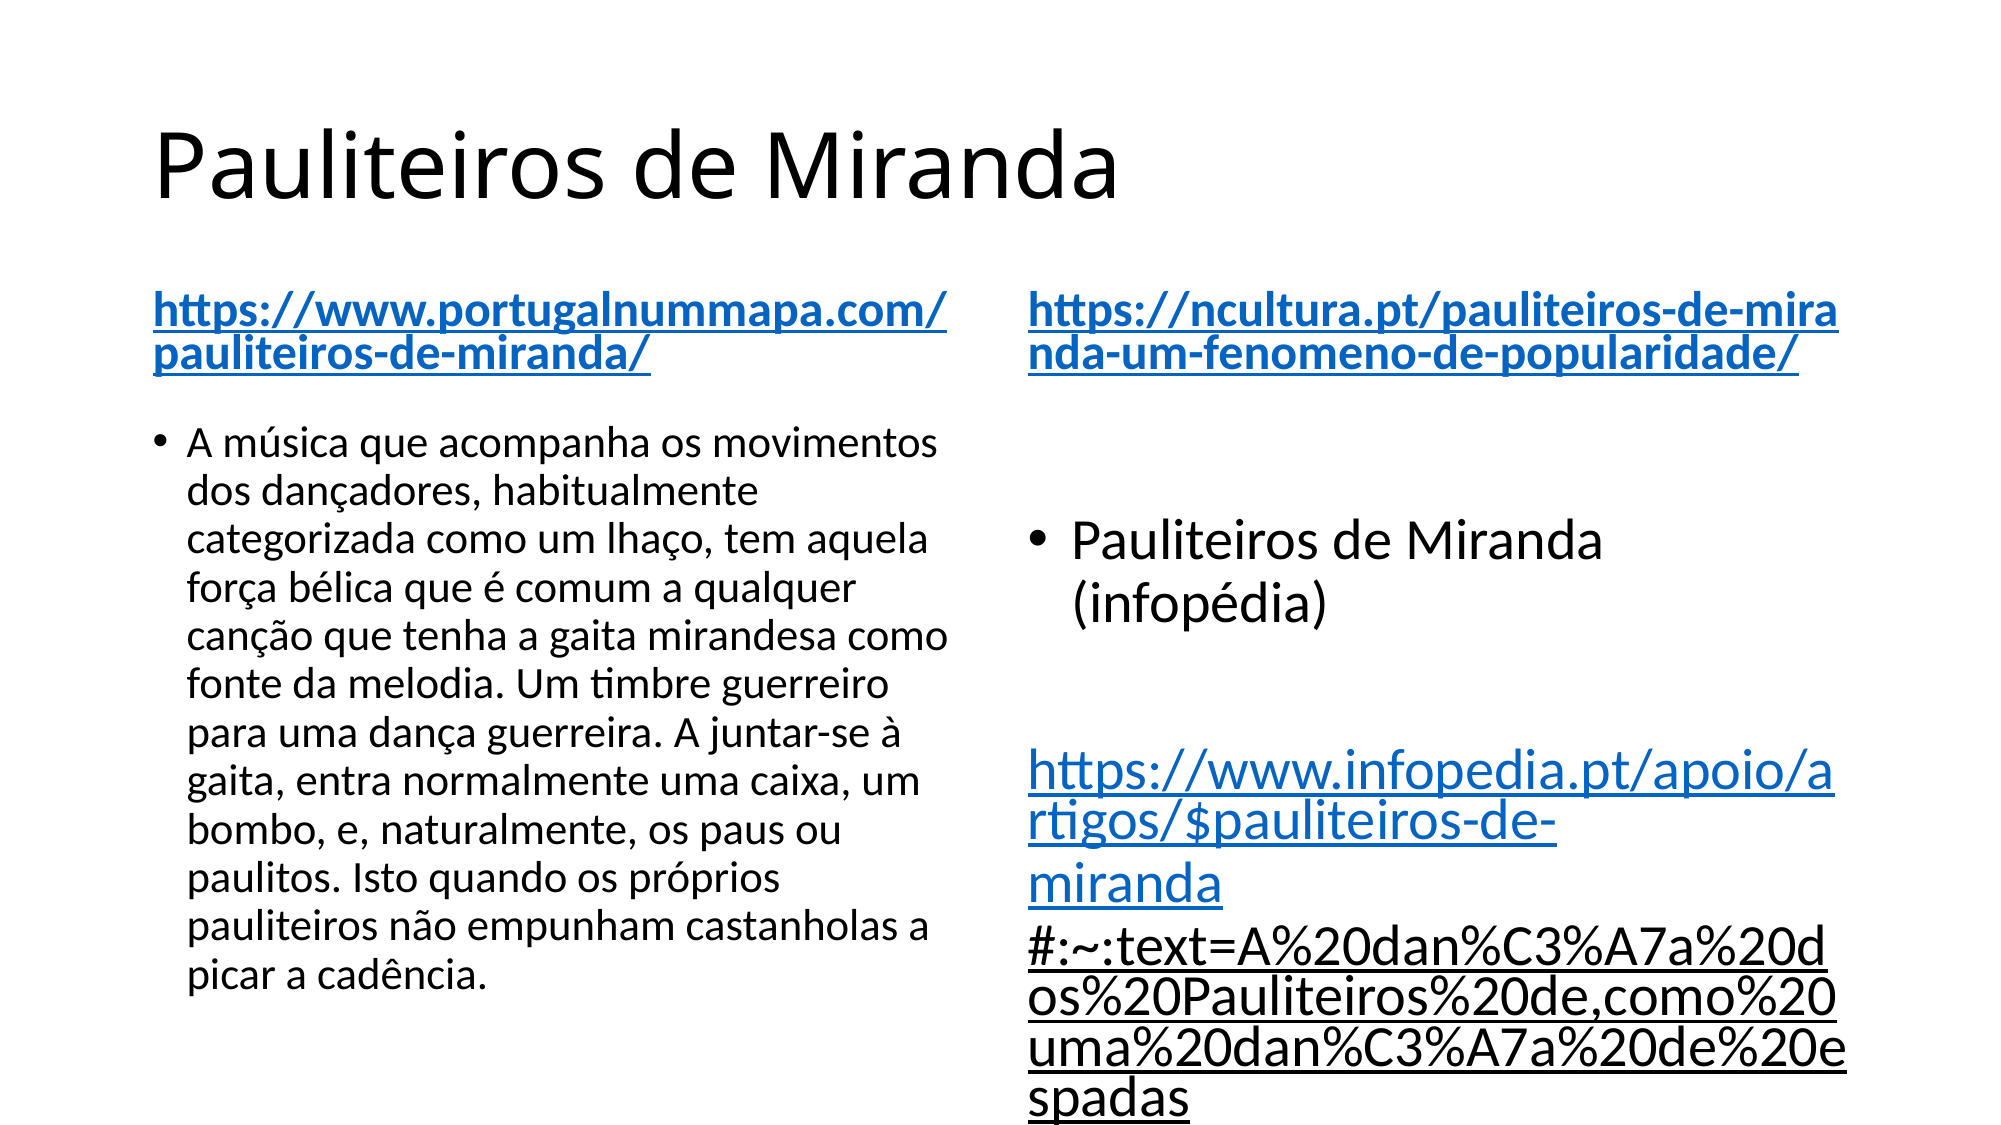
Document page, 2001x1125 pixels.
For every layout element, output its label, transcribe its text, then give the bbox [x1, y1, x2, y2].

list https://ncultura.pt/pauliteiros-de-miranda-um-fenomeno-de-popularidade/ [1012, 275, 1863, 410]
title Pauliteiros de Miranda [137, 59, 1863, 278]
list A música que acompanha os movimentos dos dançadores, habitualmente categorizada como um lhaço, tem aquela força bélica que é comum a qualquer canção que tenha a gaita mirandesa como fonte da melodia. Um timbre guerreiro para uma dança guerreira. A juntar-se à gaita, entra normalmente uma caixa, um bombo, e, naturalmente, os paus ou paulitos. Isto quando os próprios pauliteiros não empunham castanholas a picar a cadência. [137, 410, 984, 1016]
list https://www.portugalnummapa.com/pauliteiros-de-miranda/ [137, 275, 984, 410]
list Pauliteiros de Miranda (infopédia) https://www.infopedia.pt/apoio/artigos/$pauliteiros-de-miranda#:~:text=A%20dan%C3%A7a%20dos%20Pauliteiros%20de,como%20uma%20dan%C3%A7a%20de%20espadas. [1012, 410, 1863, 1016]
